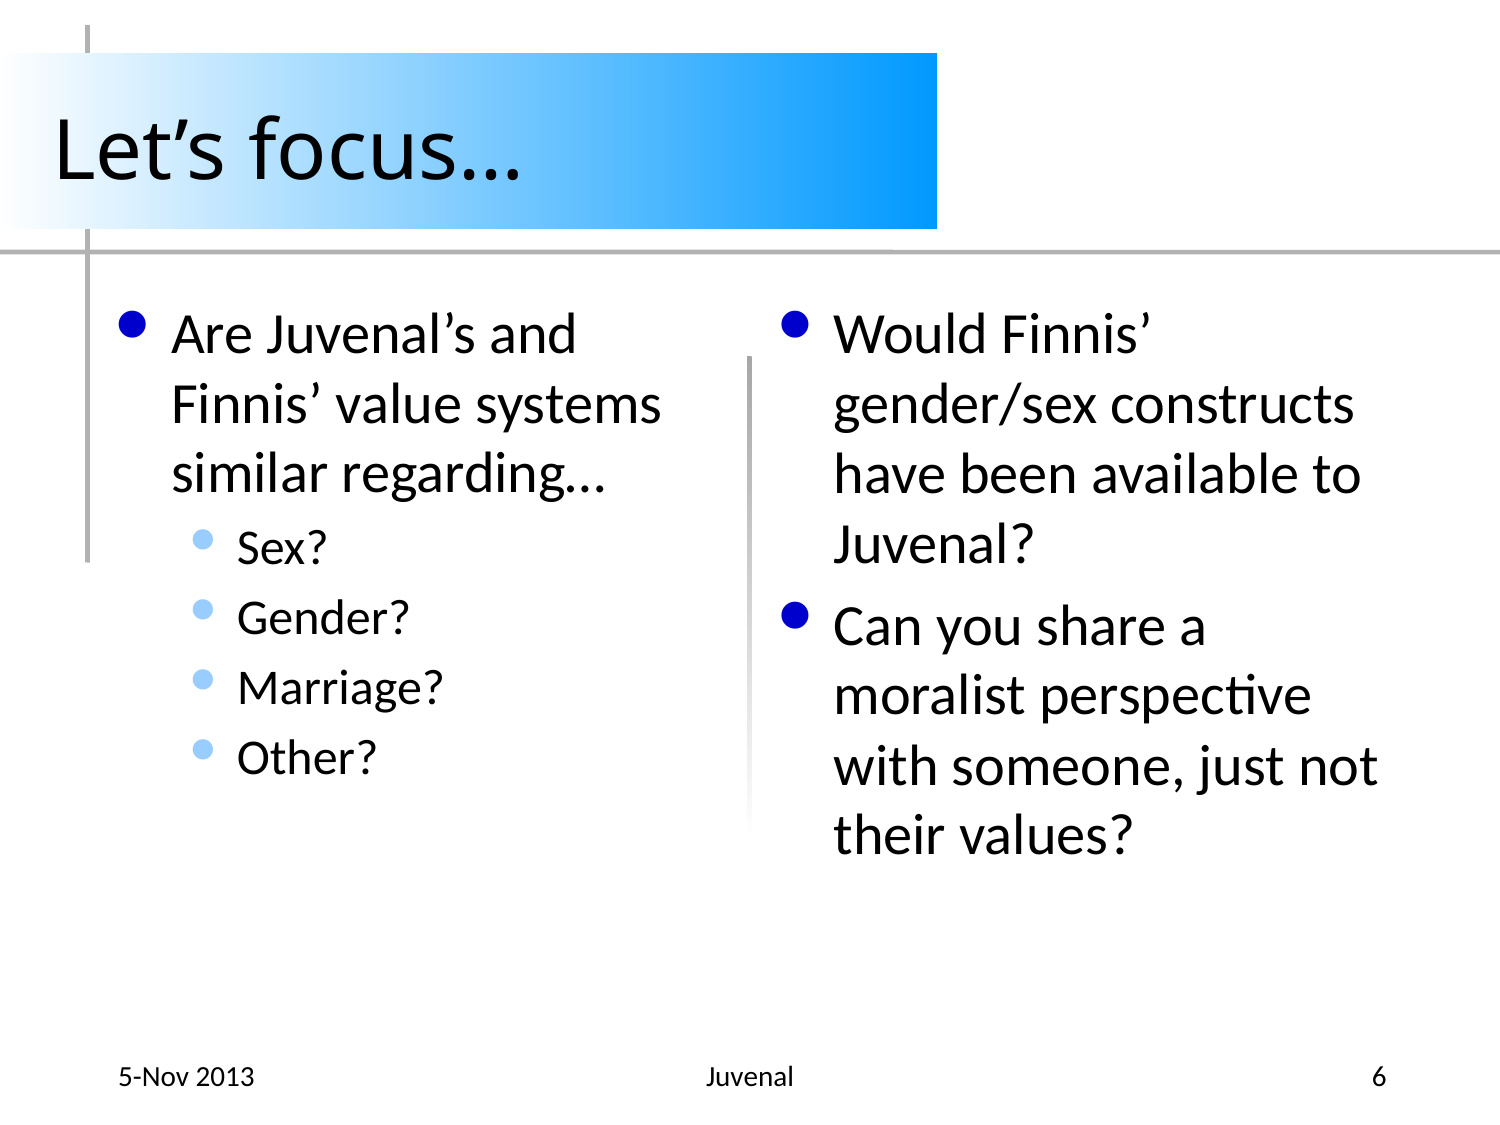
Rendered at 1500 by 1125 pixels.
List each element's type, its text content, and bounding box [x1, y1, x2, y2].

slide_number 6 [1051, 1025, 1402, 1100]
title Let’s focus… [37, 70, 1401, 221]
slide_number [103, 1025, 454, 1100]
list Would Finnis’ gender/sex constructs have been available to Juvenal? Can you share a moralist perspective with someone, just not their values? [762, 287, 1400, 1025]
footer Juvenal [512, 1025, 988, 1100]
list Are Juvenal’s and Finnis’ value systems similar regarding… Sex? Gender? Marriage? Other? [99, 287, 738, 1025]
